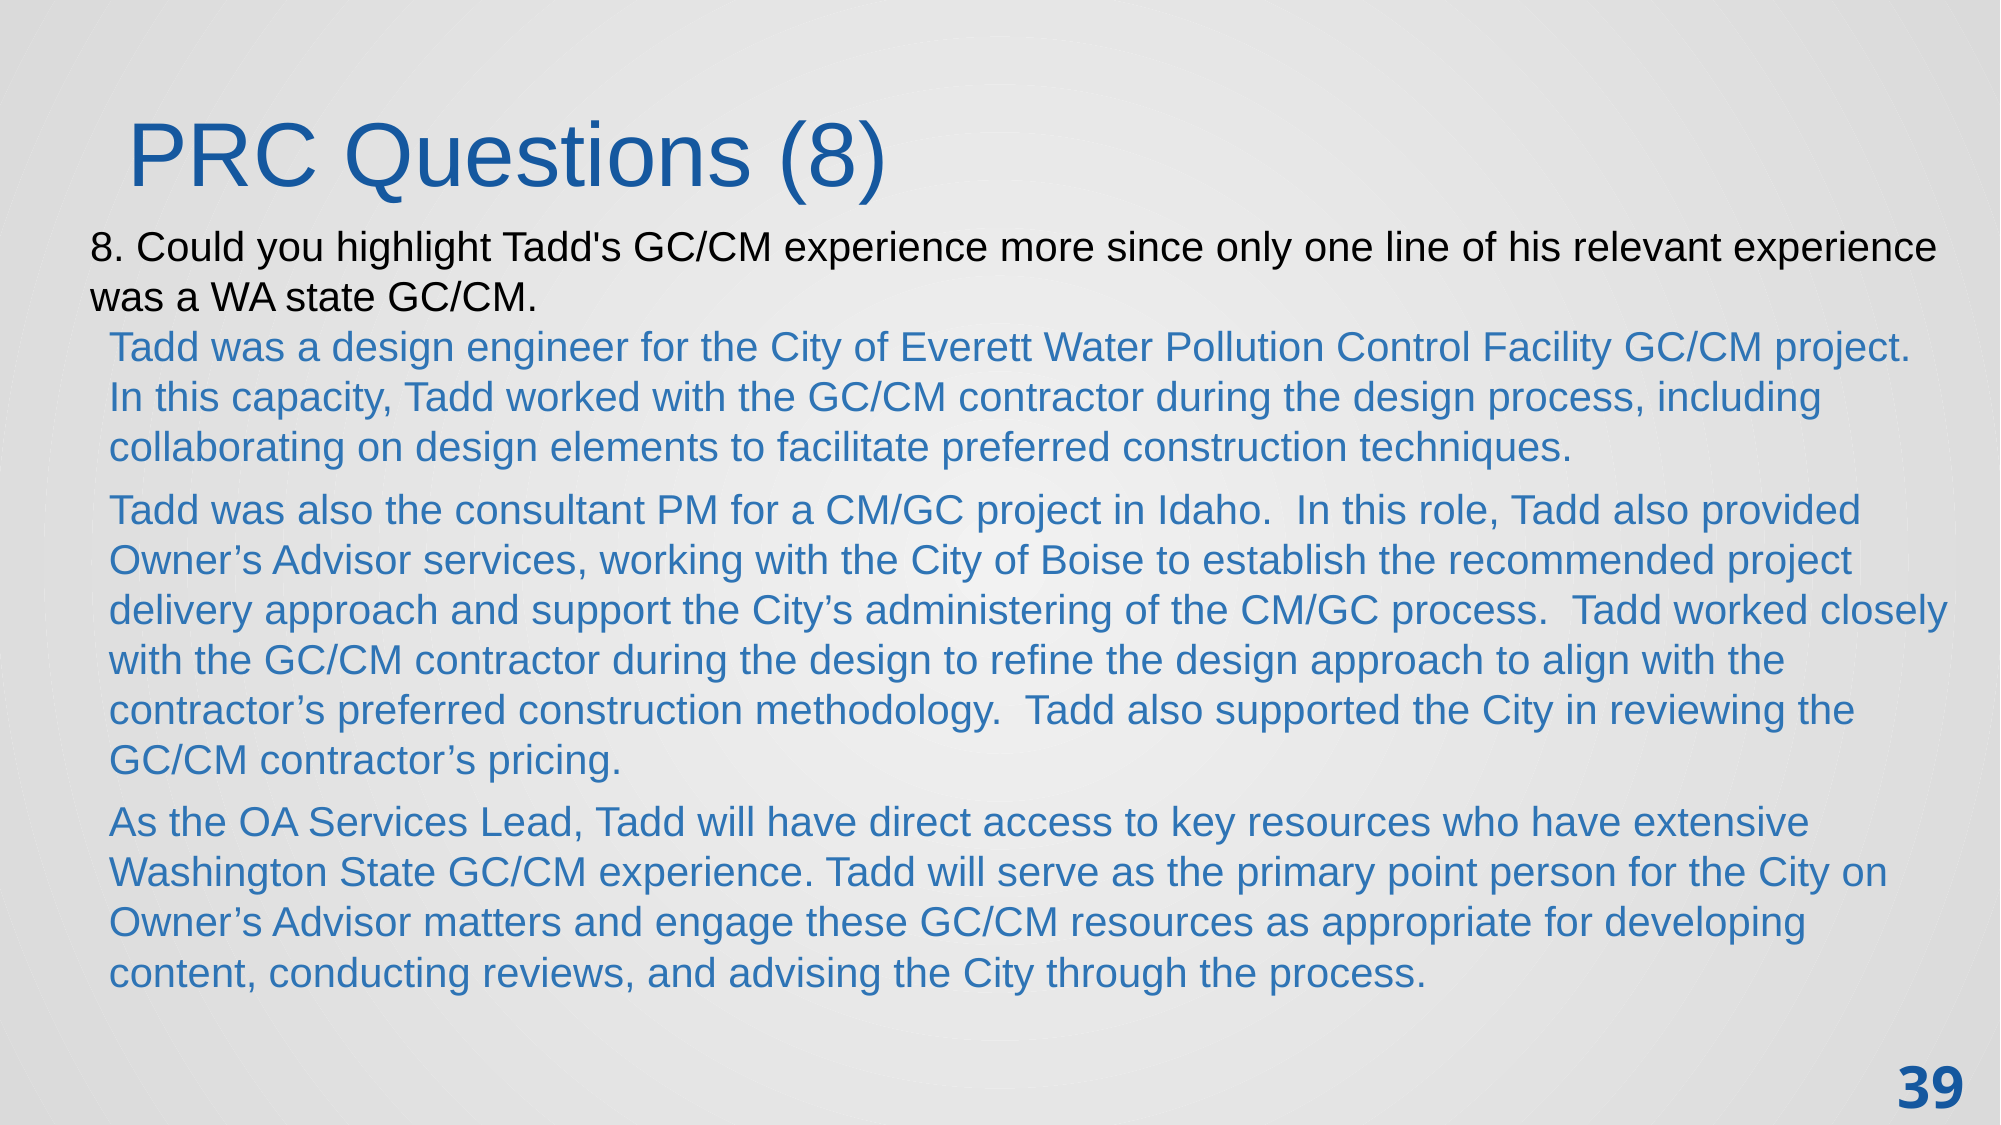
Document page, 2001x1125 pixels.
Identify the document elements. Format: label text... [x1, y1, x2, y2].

title PRC Questions (8) [112, 87, 1873, 212]
list 8. Could you highlight Tadd's GC/CM experience more since only one line of his relevant experience was a WA state GC/CM. Tadd was a design engineer for the City of Everett Water Pollution Control Facility GC/CM project. In this capacity, Tadd worked with the GC/CM contractor during the design process, including collaborating on design elements to facilitate preferred construction techniques. Tadd was also the consultant PM for a CM/GC project in Idaho. In this role, Tadd also provided Owner’s Advisor services, working with the City of Boise to establish the recommended project delivery approach and support the City’s administering of the CM/GC process. Tadd worked closely with the GC/CM contractor during the design to refine the design approach to align with the contractor’s preferred construction methodology. Tadd also supported the City in reviewing the GC/CM contractor’s pricing. As the OA Services Lead, Tadd will have direct access to key resources who have extensive Washington State GC/CM experience. Tadd will serve as the primary point person for the City on Owner’s Advisor matters and engage these GC/CM resources as appropriate for developing content, conducting reviews, and advising the City through the process. [75, 212, 1975, 1075]
